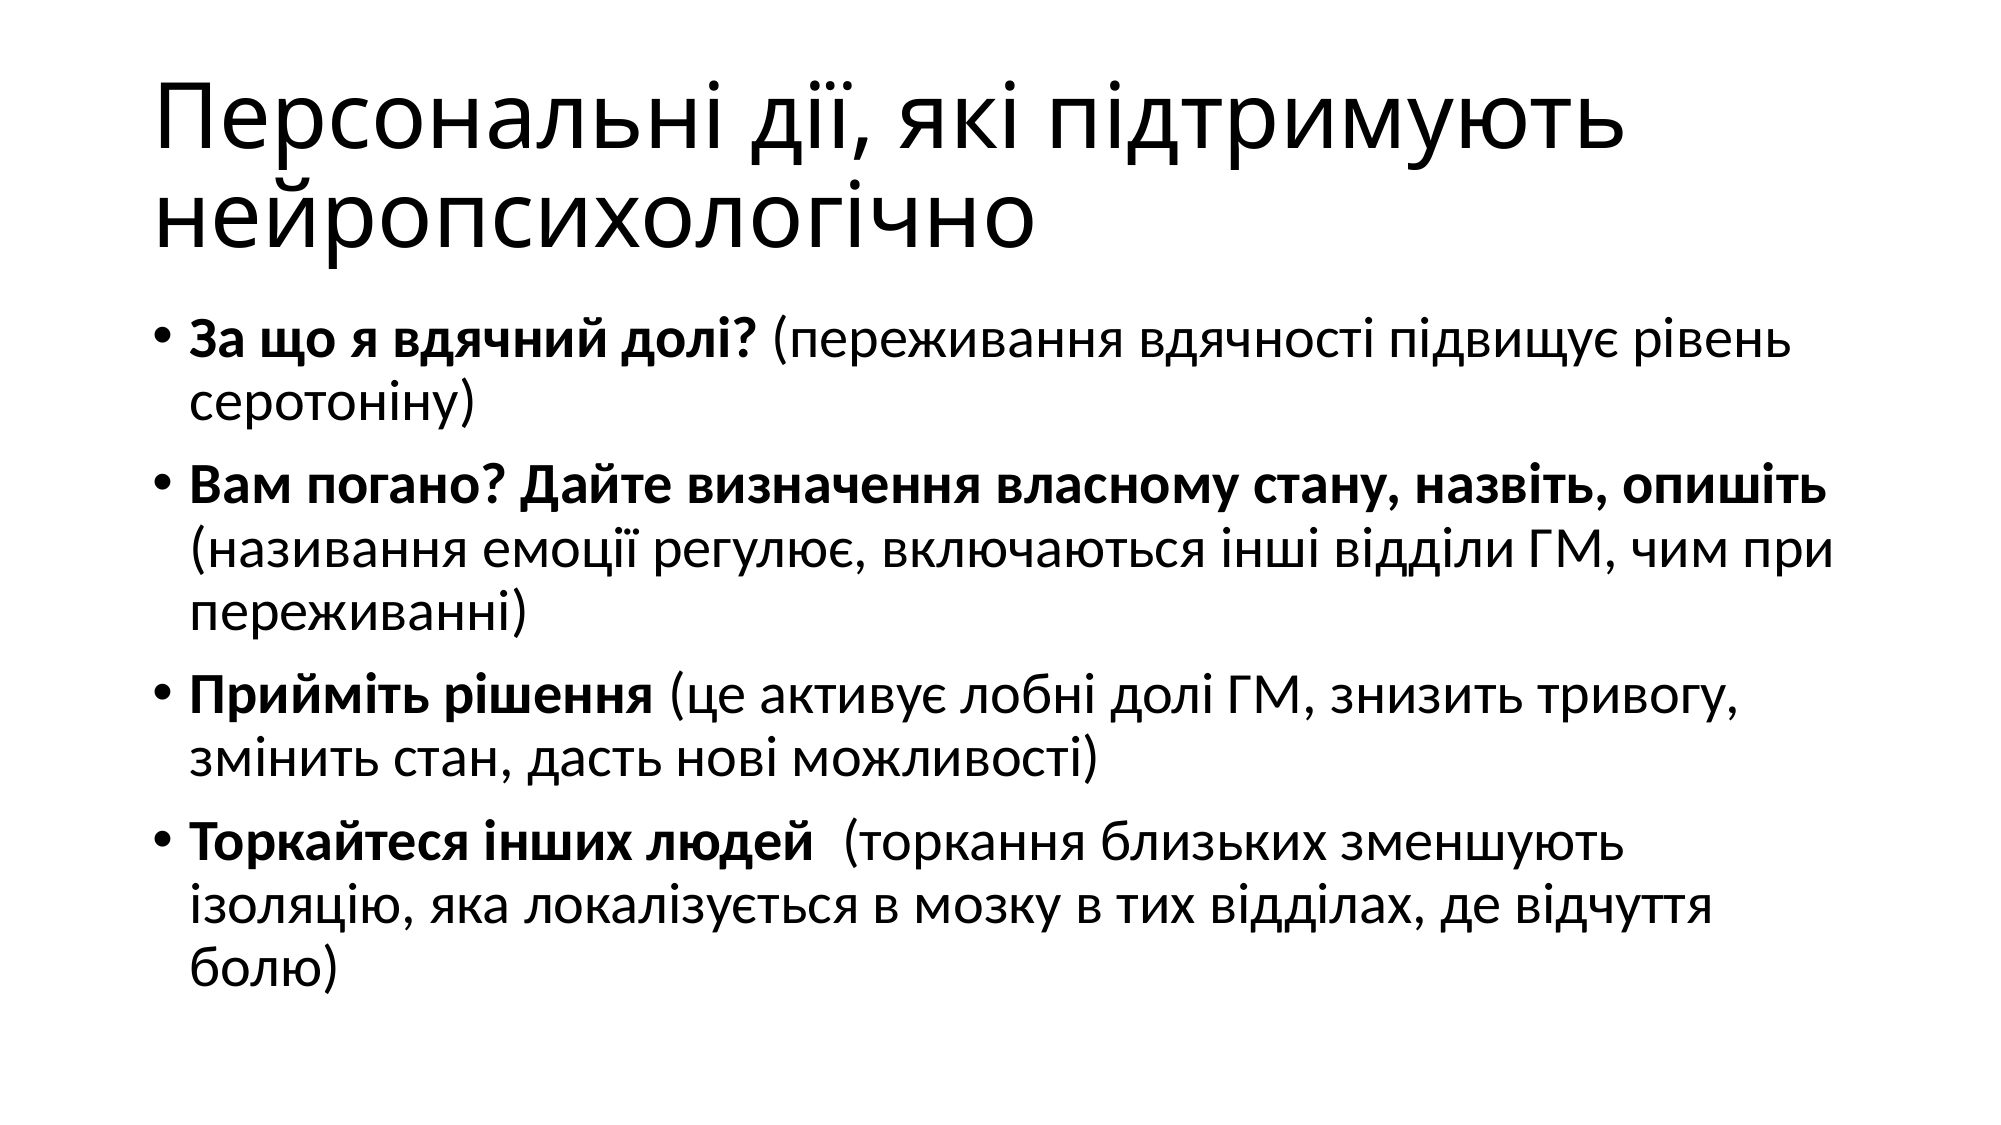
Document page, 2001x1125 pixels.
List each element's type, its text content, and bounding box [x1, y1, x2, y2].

title Персональні дії, які підтримують нейропсихологічно [137, 59, 1863, 278]
list За що я вдячний долі? (переживання вдячності підвищує рівень серотоніну) Вам погано? Дайте визначення власному стану, назвіть, опишіть (називання емоції регулює, включаються інші відділи ГМ, чим при переживанні) Прийміть рішення (це активує лобні долі ГМ, знизить тривогу, змінить стан, дасть нові можливості) Торкайтеся інших людей (торкання близьких зменшують ізоляцію, яка локалізується в мозку в тих відділах, де відчуття болю) [137, 299, 1863, 1014]
